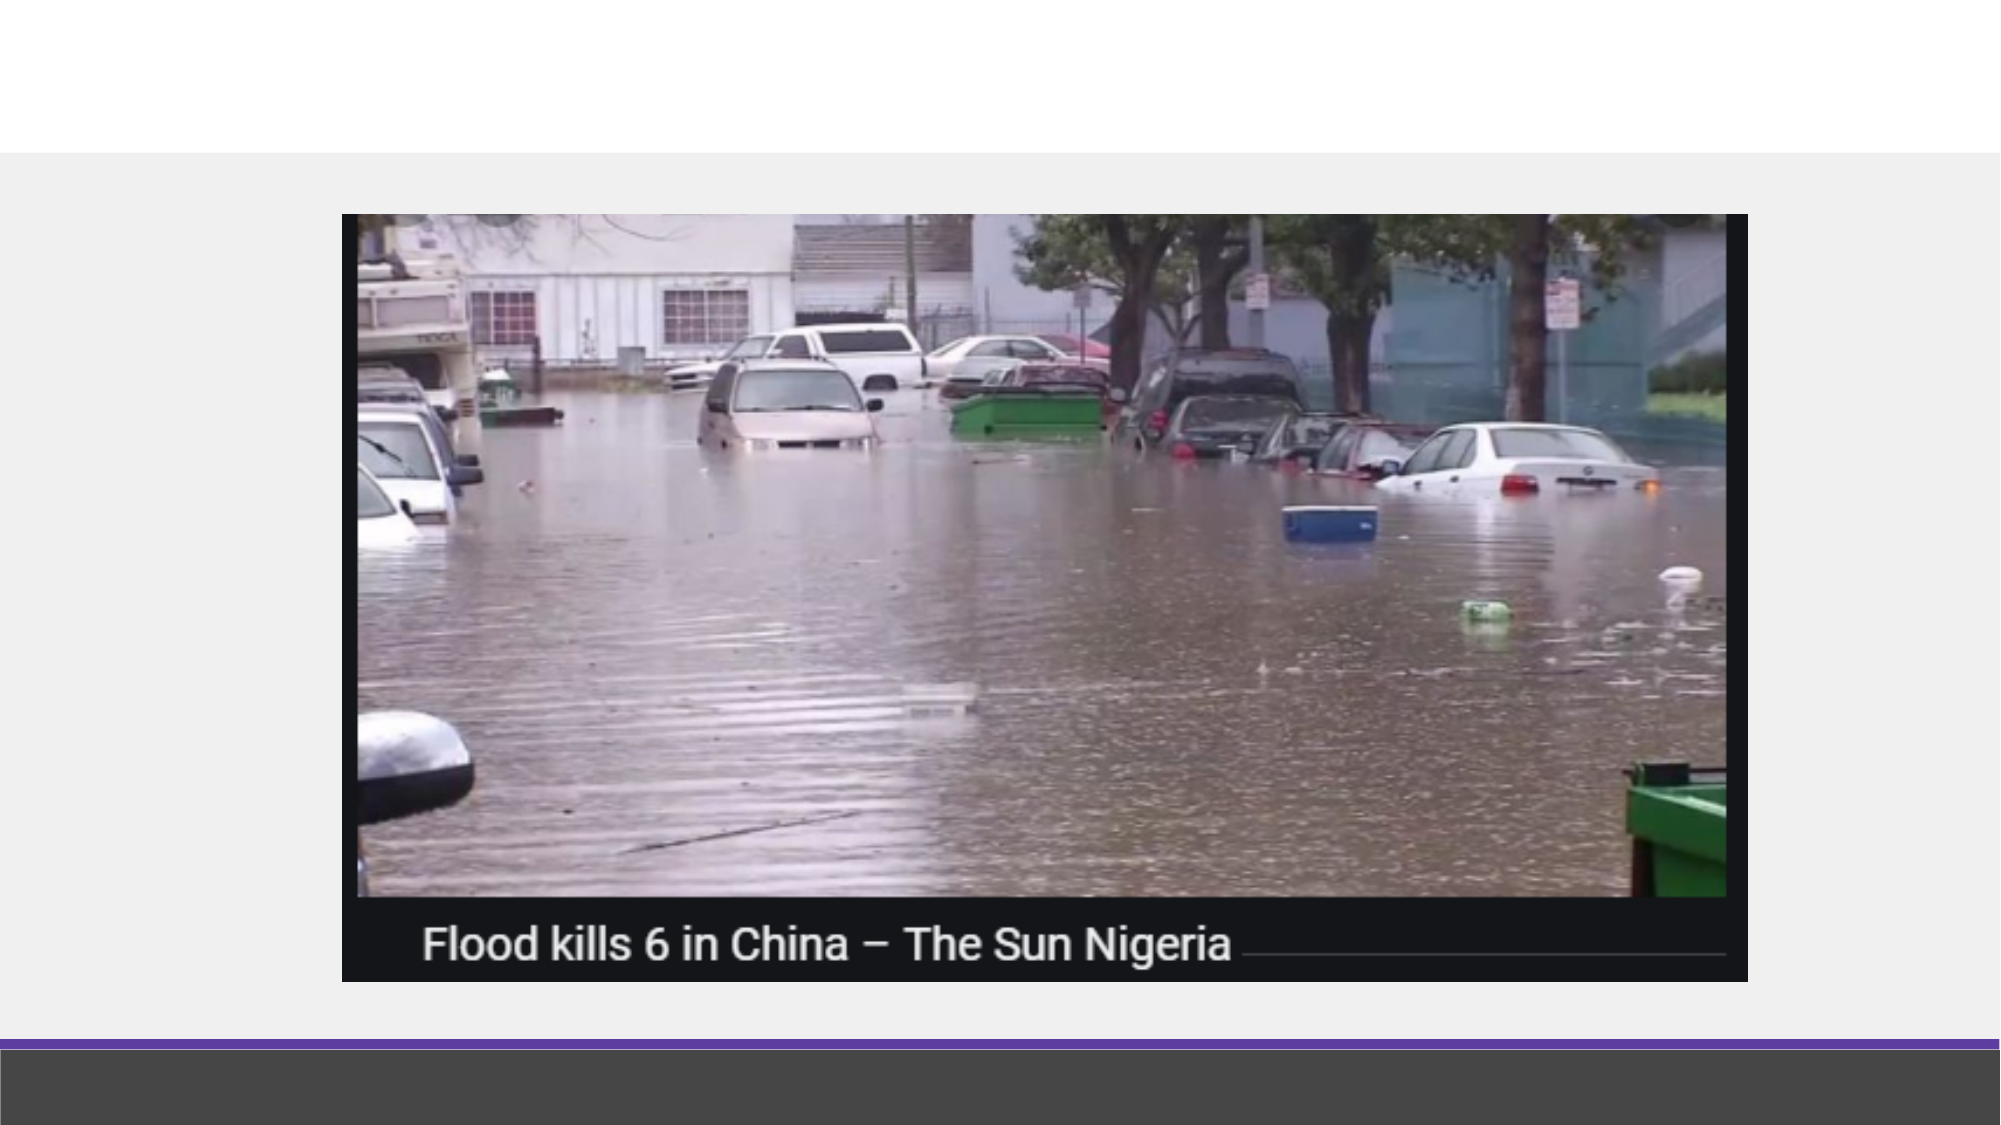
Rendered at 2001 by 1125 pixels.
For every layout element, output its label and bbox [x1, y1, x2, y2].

picture [341, 213, 1748, 982]
